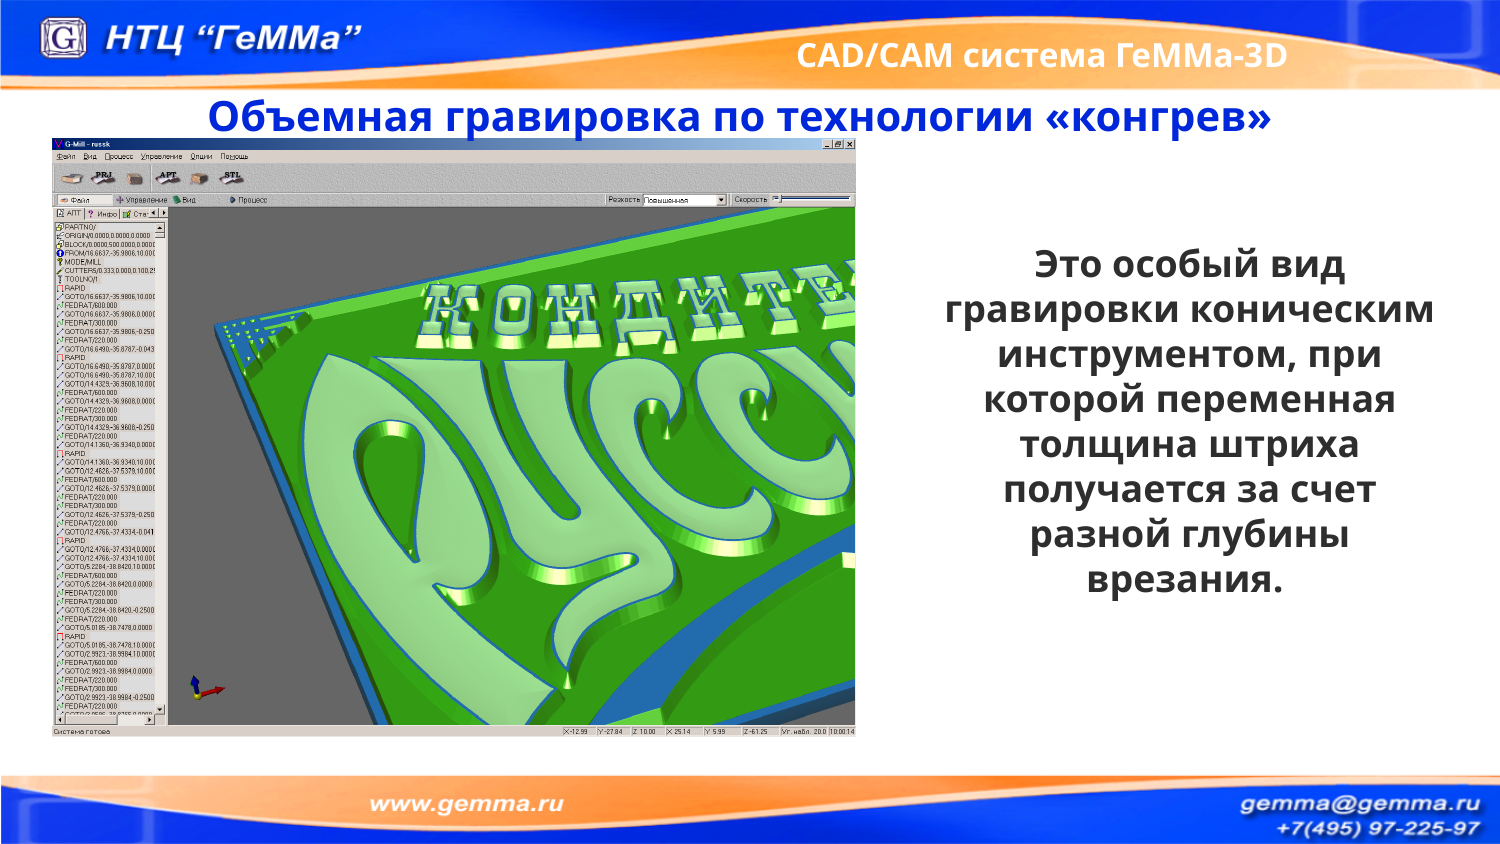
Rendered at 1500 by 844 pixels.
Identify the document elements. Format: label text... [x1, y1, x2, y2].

text_box Объемная гравировка по технологии «конгрев» [89, 82, 1401, 148]
picture [0, 0, 1500, 844]
text_box Это особый вид гравировки коническим инструментом, при которой переменная толщина штриха получается за счет разной глубины врезания. [927, 232, 1453, 608]
text_box CAD/CAM система ГеММа-3D [767, 27, 1317, 82]
